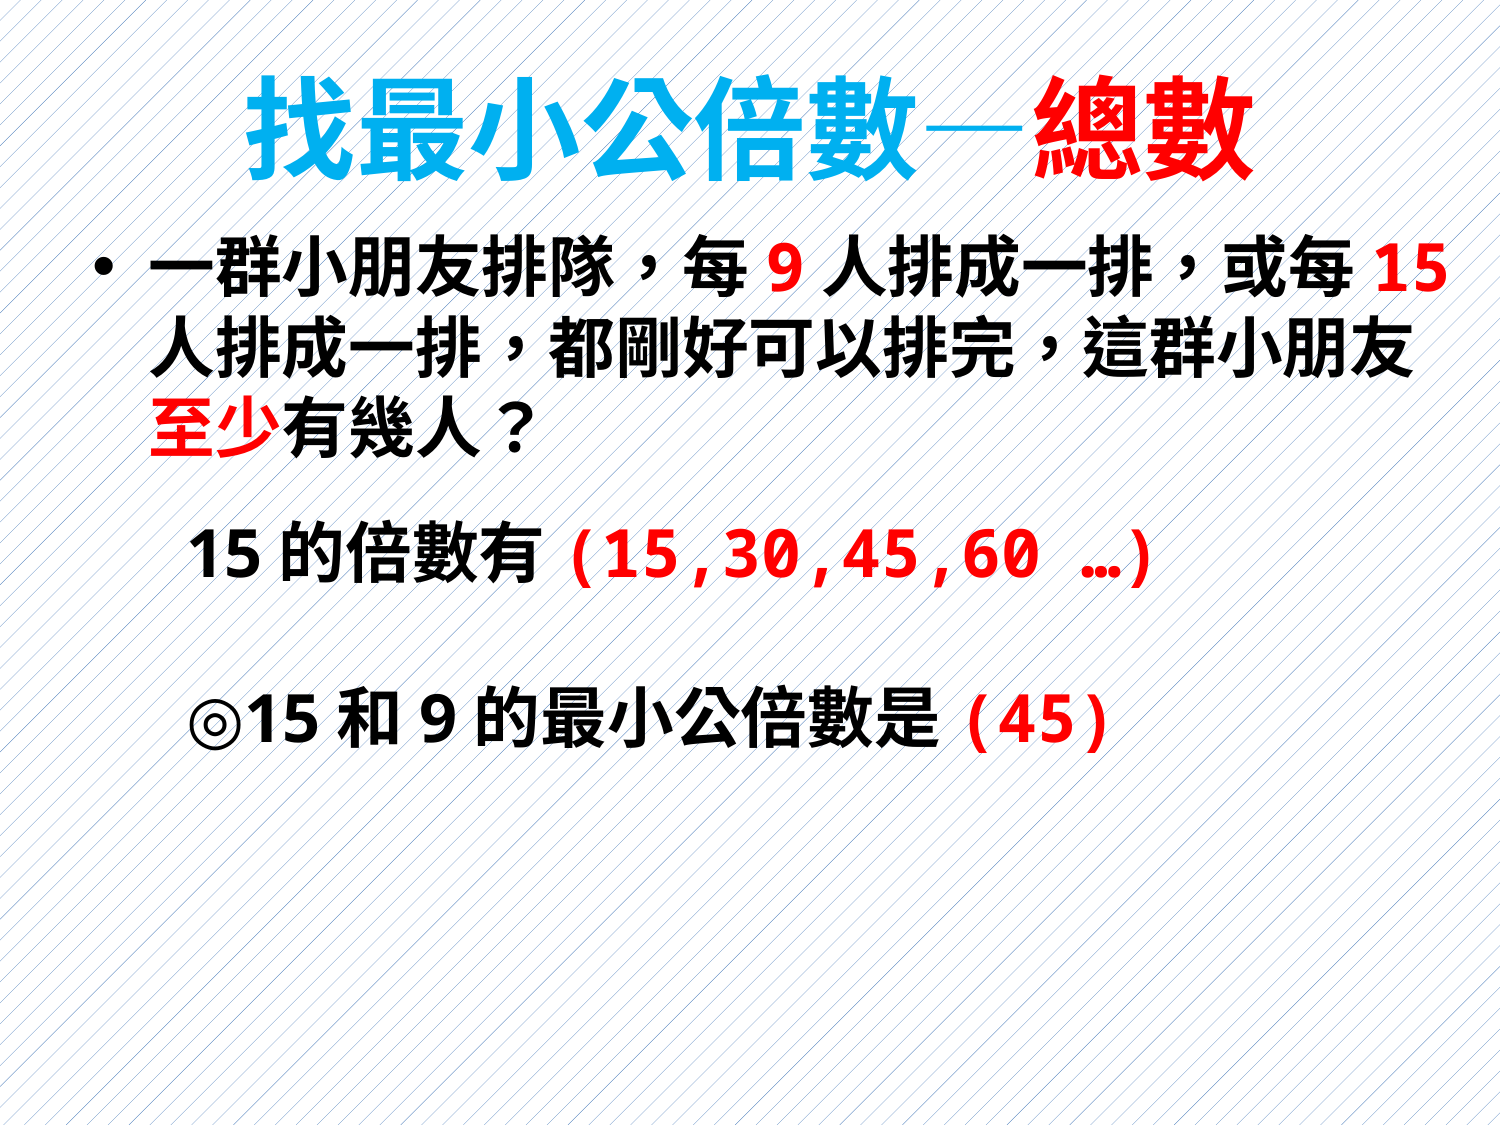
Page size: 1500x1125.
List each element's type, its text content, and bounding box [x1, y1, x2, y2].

text_box 一群小朋友排隊，每9人排成一排，或每15人排成一排，都剛好可以排完，這群小朋友至少有幾人？ [77, 217, 1471, 504]
text_box ◎15和9的最小公倍數是(45) [171, 668, 1270, 799]
title 找最小公倍數—總數 [75, 45, 1425, 209]
text_box 15的倍數有(15,30,45,60 …) [171, 503, 1187, 622]
